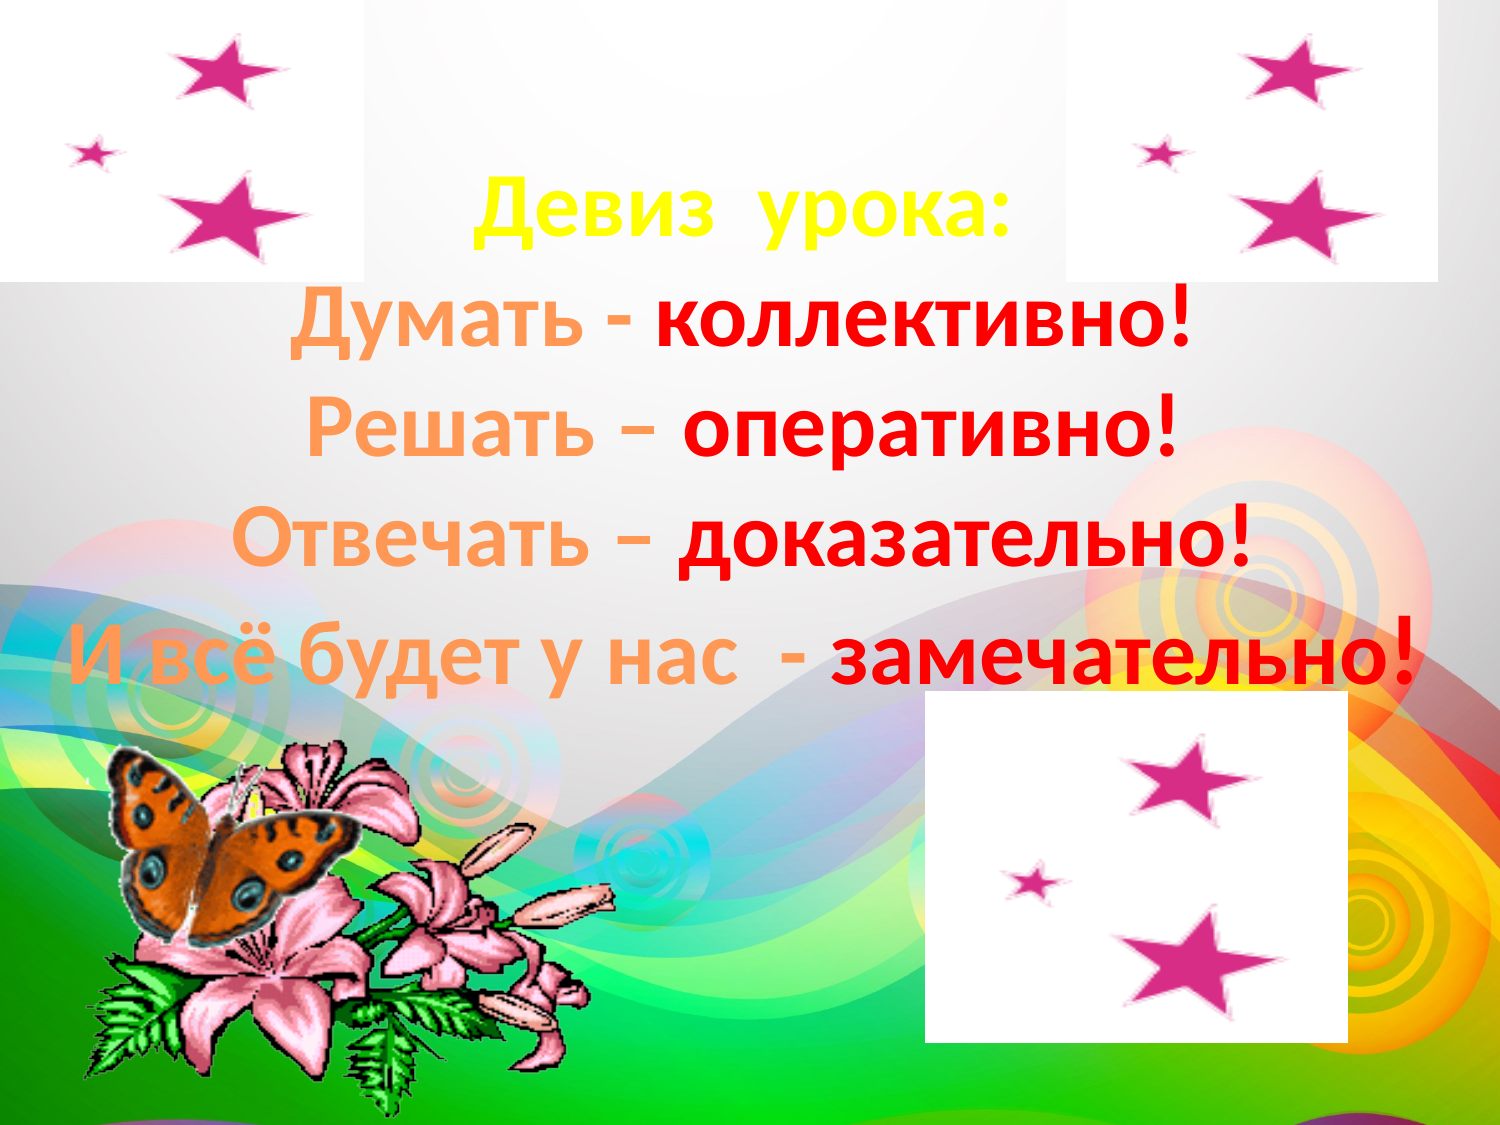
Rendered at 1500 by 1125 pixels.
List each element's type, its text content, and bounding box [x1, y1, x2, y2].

picture [0, 0, 1500, 1125]
text_box Девиз урока: Думать - коллективно! Решать – оперативно! Отвечать – доказательно! И всё будет у нас - замечательно! [29, 137, 1459, 712]
